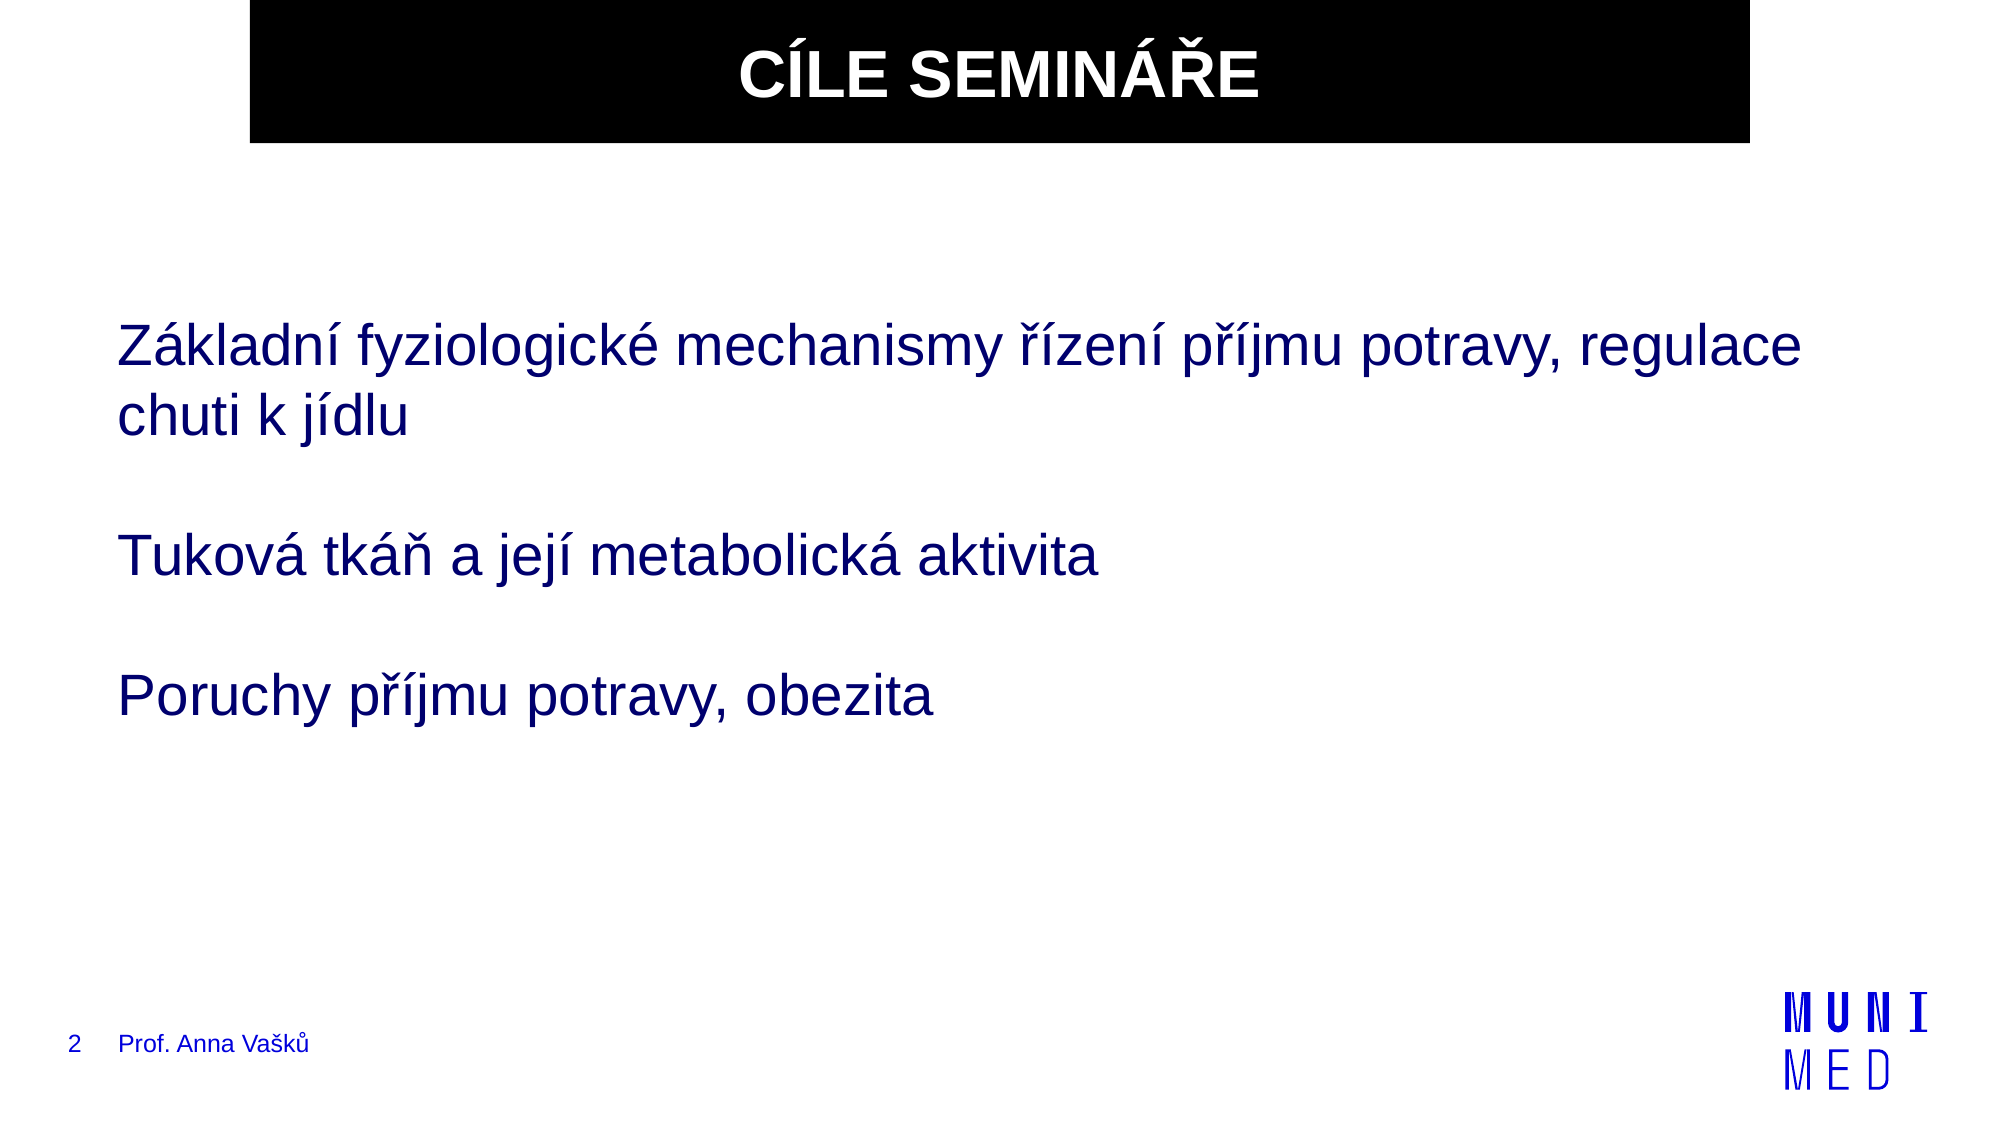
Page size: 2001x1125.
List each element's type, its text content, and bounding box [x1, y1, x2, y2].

text_box CÍLE SEMINÁŘE [249, 0, 1750, 144]
list Základní fyziologické mechanismy řízení příjmu potravy, regulace chuti k jídlu Tuková tkáň a její metabolická aktivita Poruchy příjmu potravy, obezita [117, 307, 1882, 957]
slide_number 2 [67, 1021, 110, 1063]
footer Prof. Anna Vašků [118, 1021, 1418, 1063]
